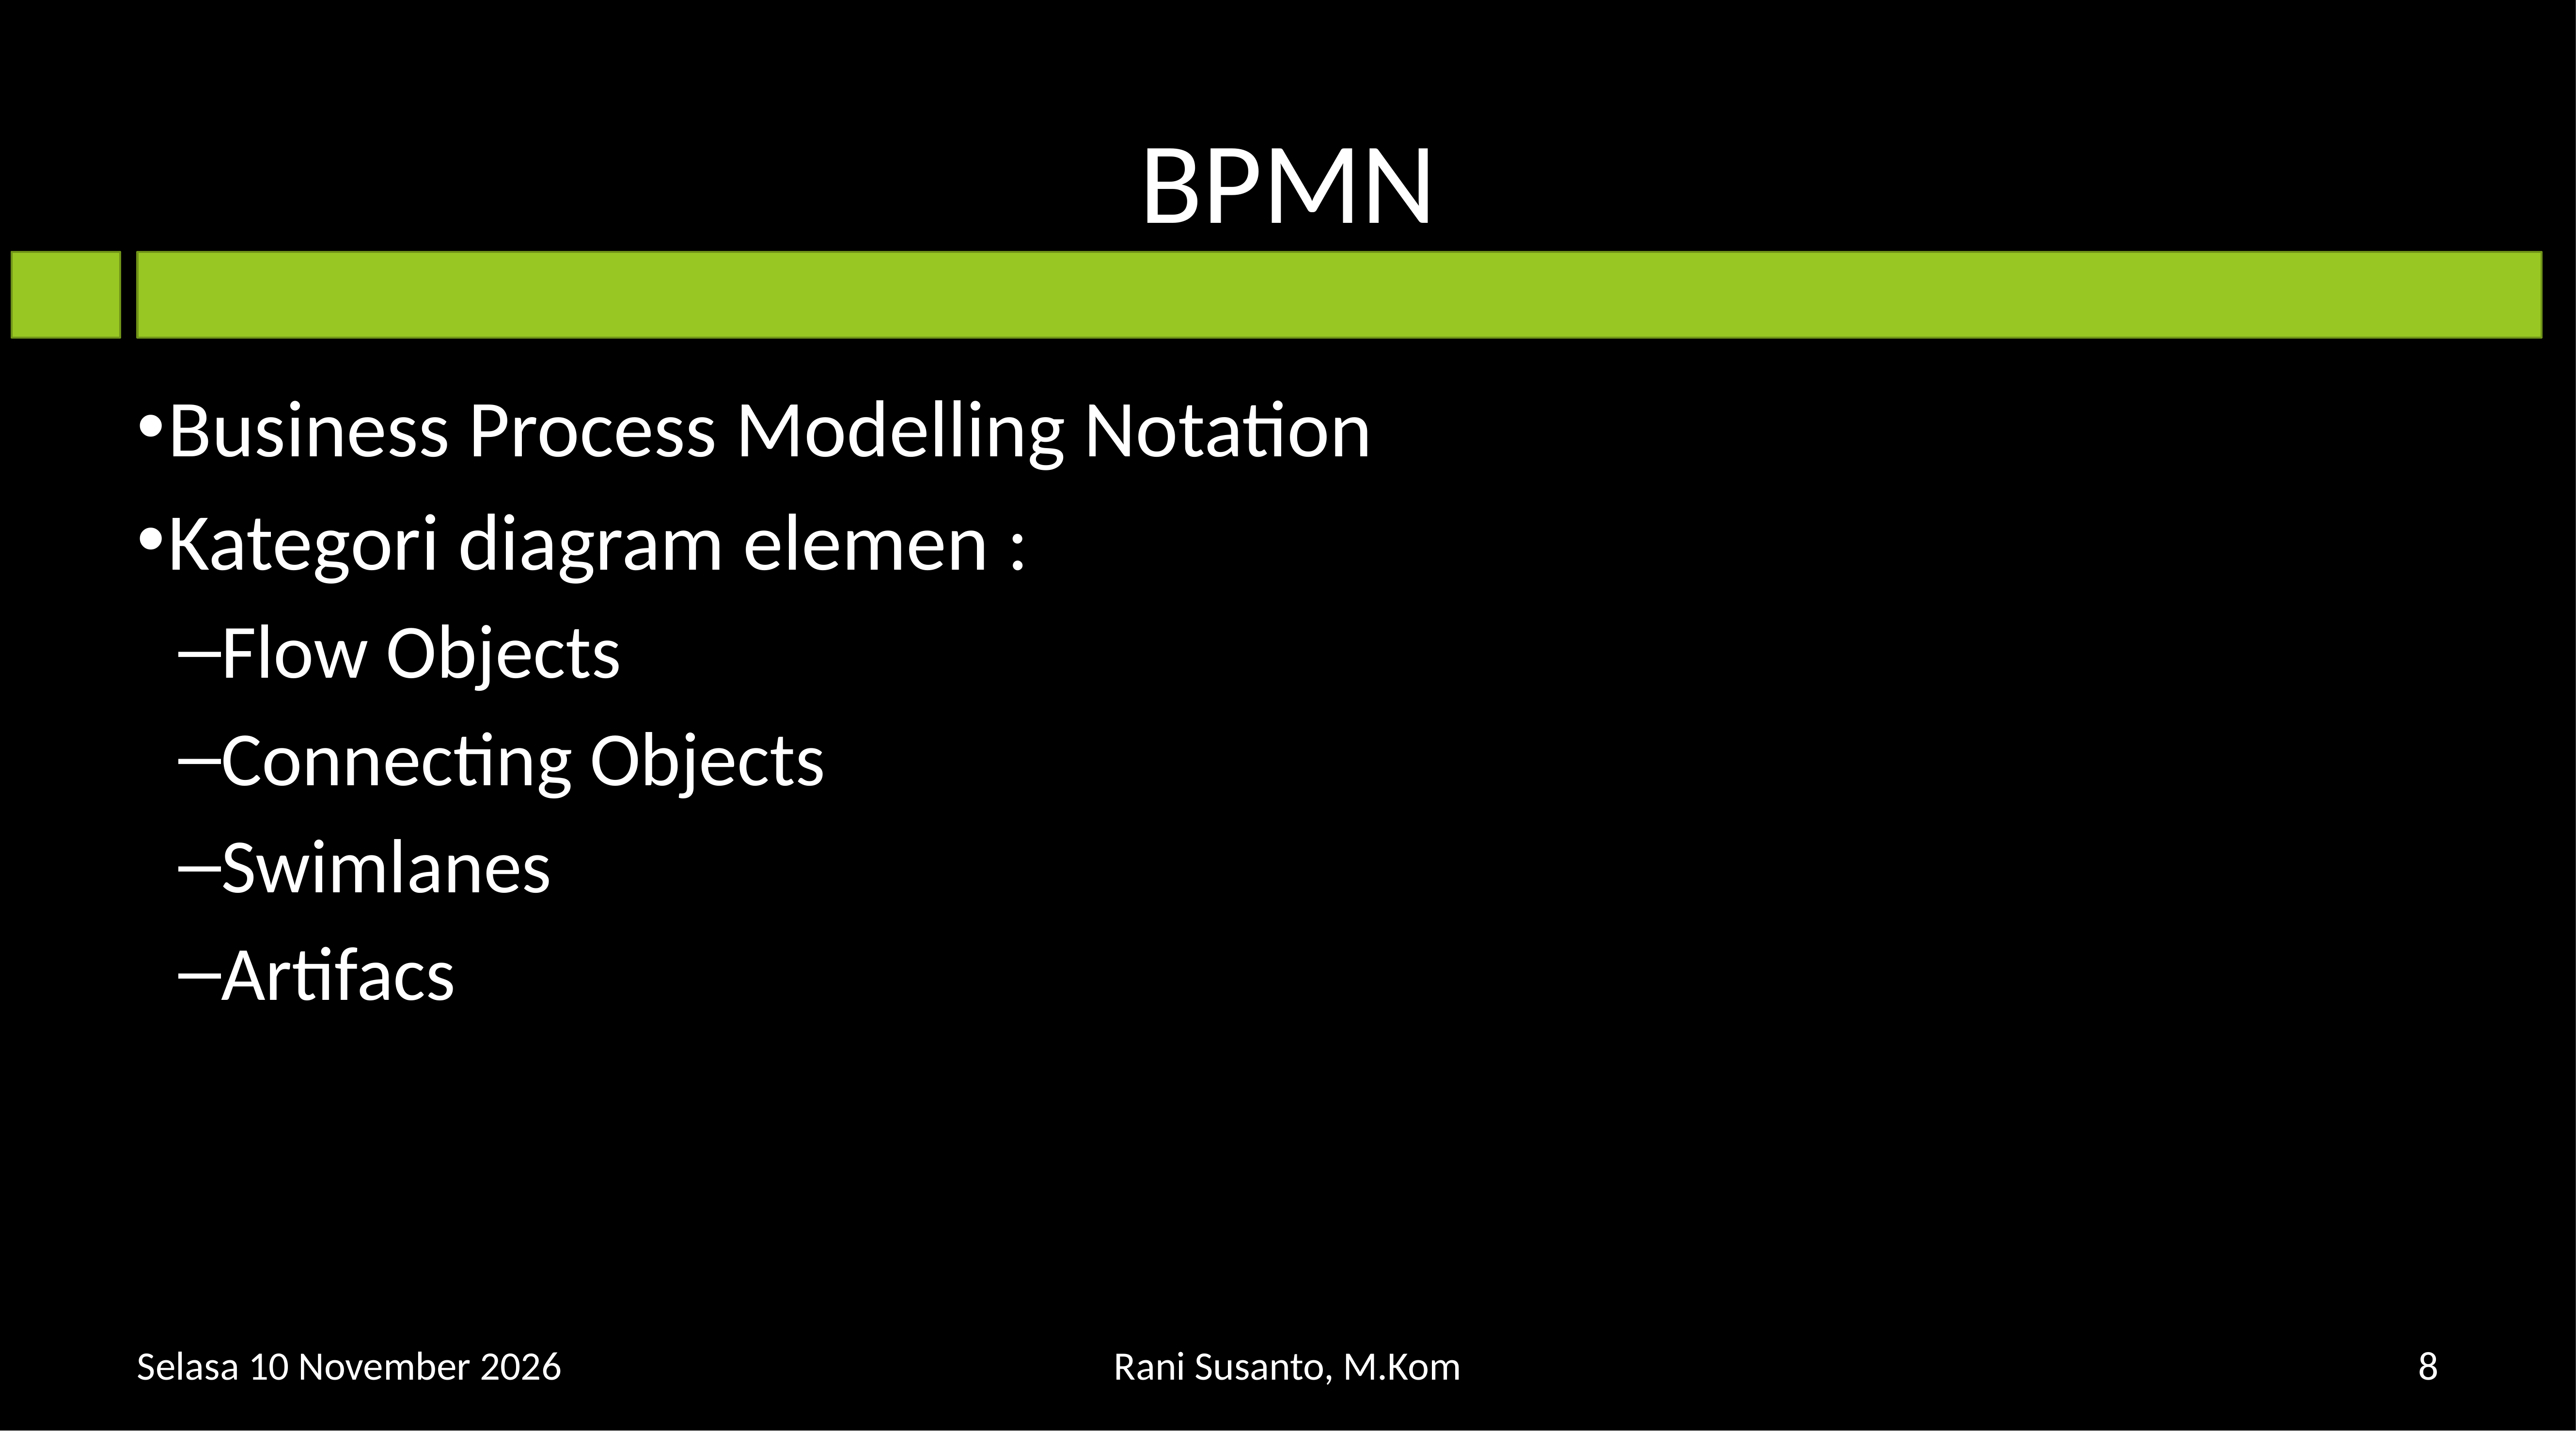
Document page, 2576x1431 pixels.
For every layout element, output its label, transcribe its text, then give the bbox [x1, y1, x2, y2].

text_box [11, 251, 121, 339]
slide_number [128, 1326, 730, 1402]
title BPMN [128, 57, 2447, 296]
slide_number 8 [1846, 1326, 2447, 1402]
text_box [136, 251, 2543, 339]
list Business Process Modelling Notation Kategori diagram elemen : Flow Objects Connecting Objects Swimlanes Artifacs [128, 372, 2447, 1278]
footer Rani Susanto, M.Kom [880, 1326, 1696, 1402]
